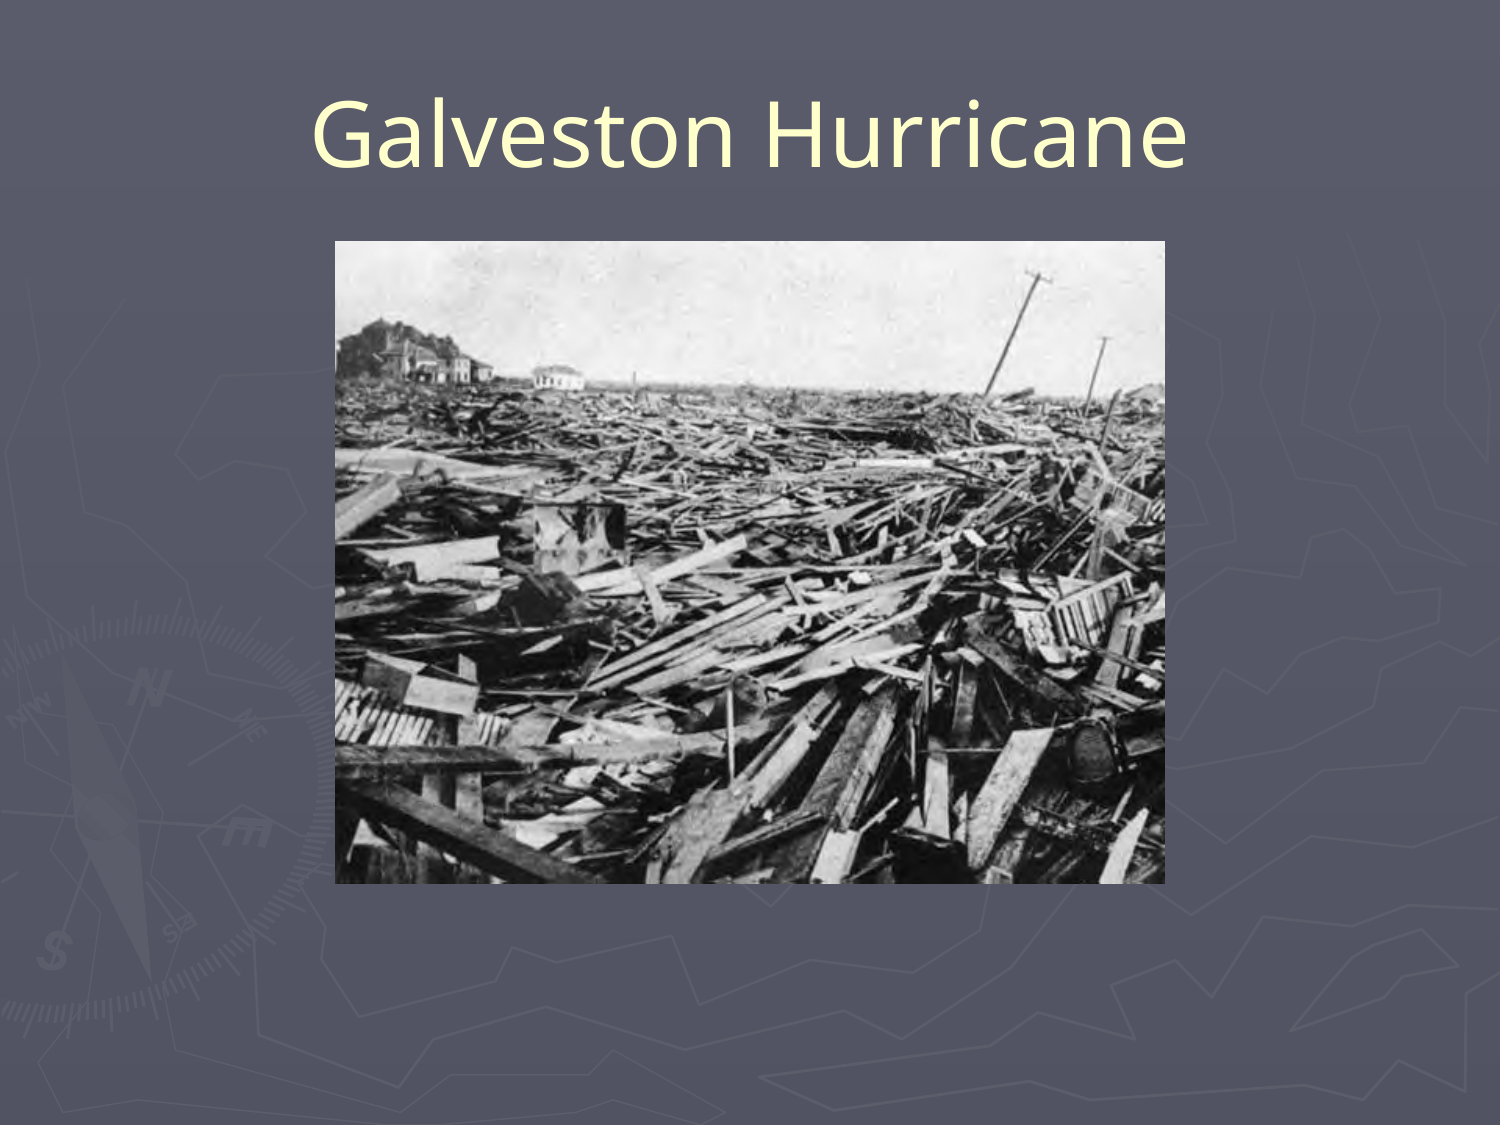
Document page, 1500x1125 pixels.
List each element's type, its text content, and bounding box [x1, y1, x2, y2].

title Galveston Hurricane [49, 37, 1451, 225]
picture [335, 241, 1165, 884]
